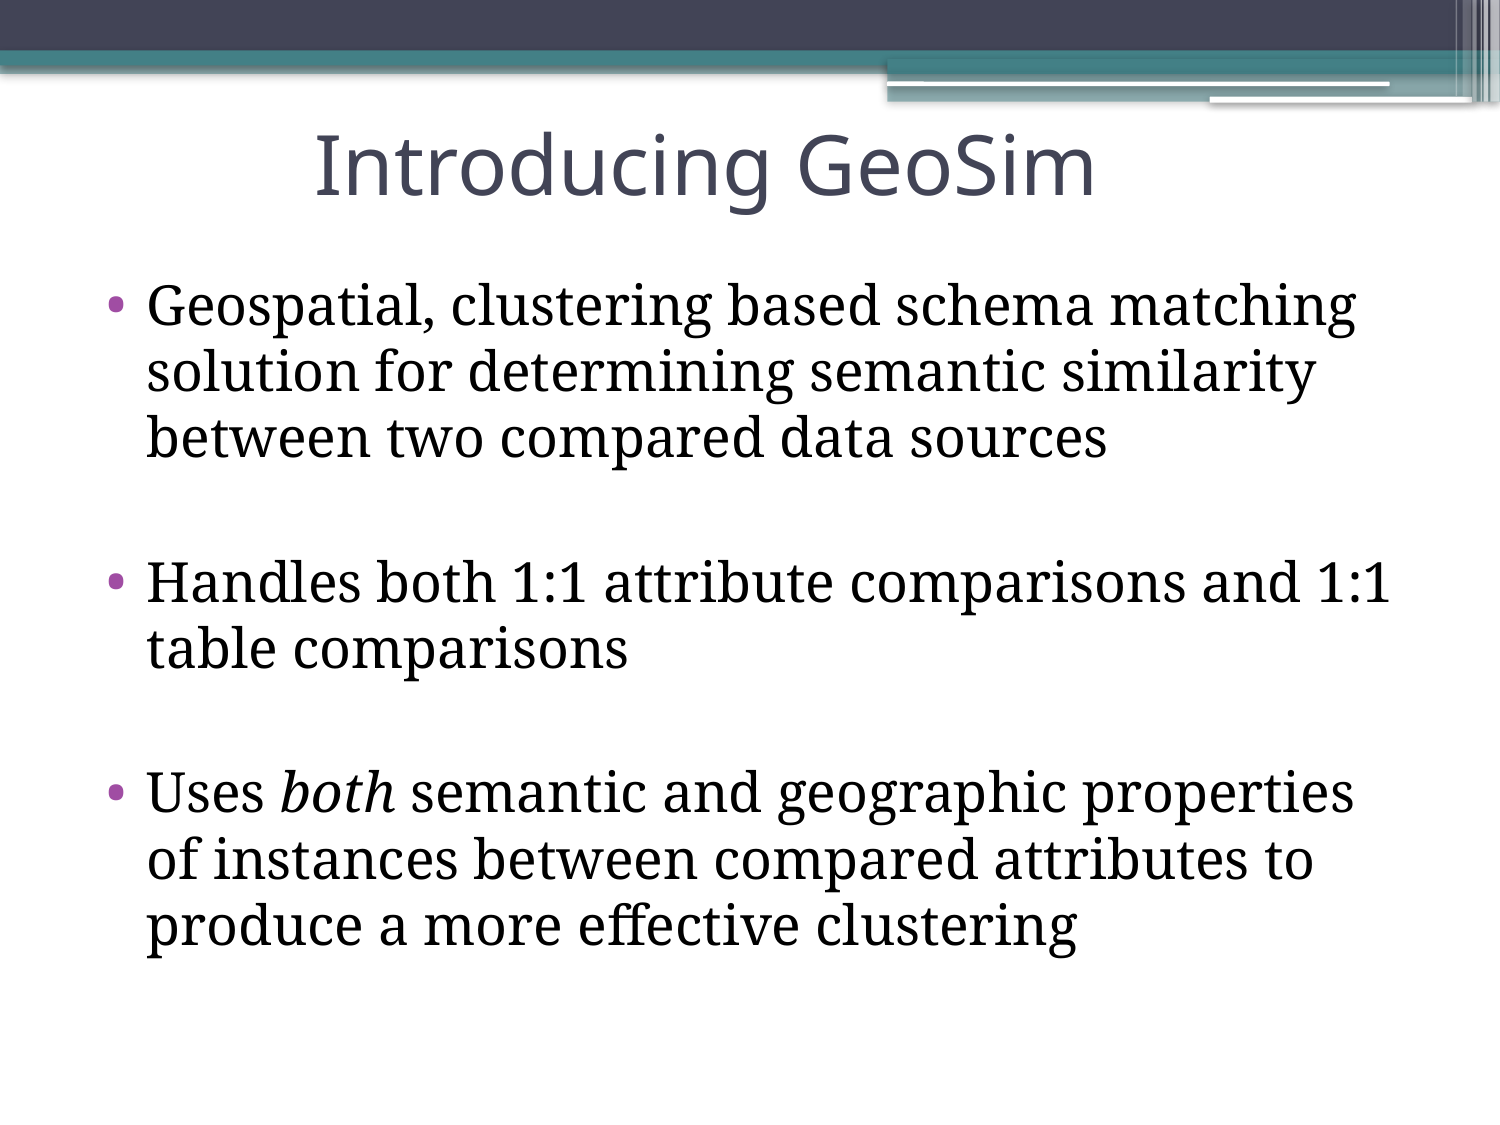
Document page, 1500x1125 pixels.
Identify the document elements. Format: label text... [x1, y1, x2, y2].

title Introducing GeoSim [300, 75, 1500, 250]
list Geospatial, clustering based schema matching solution for determining semantic similarity between two compared data sources Handles both 1:1 attribute comparisons and 1:1 table comparisons Uses both semantic and geographic properties of instances between compared attributes to produce a more effective clustering [75, 262, 1425, 972]
